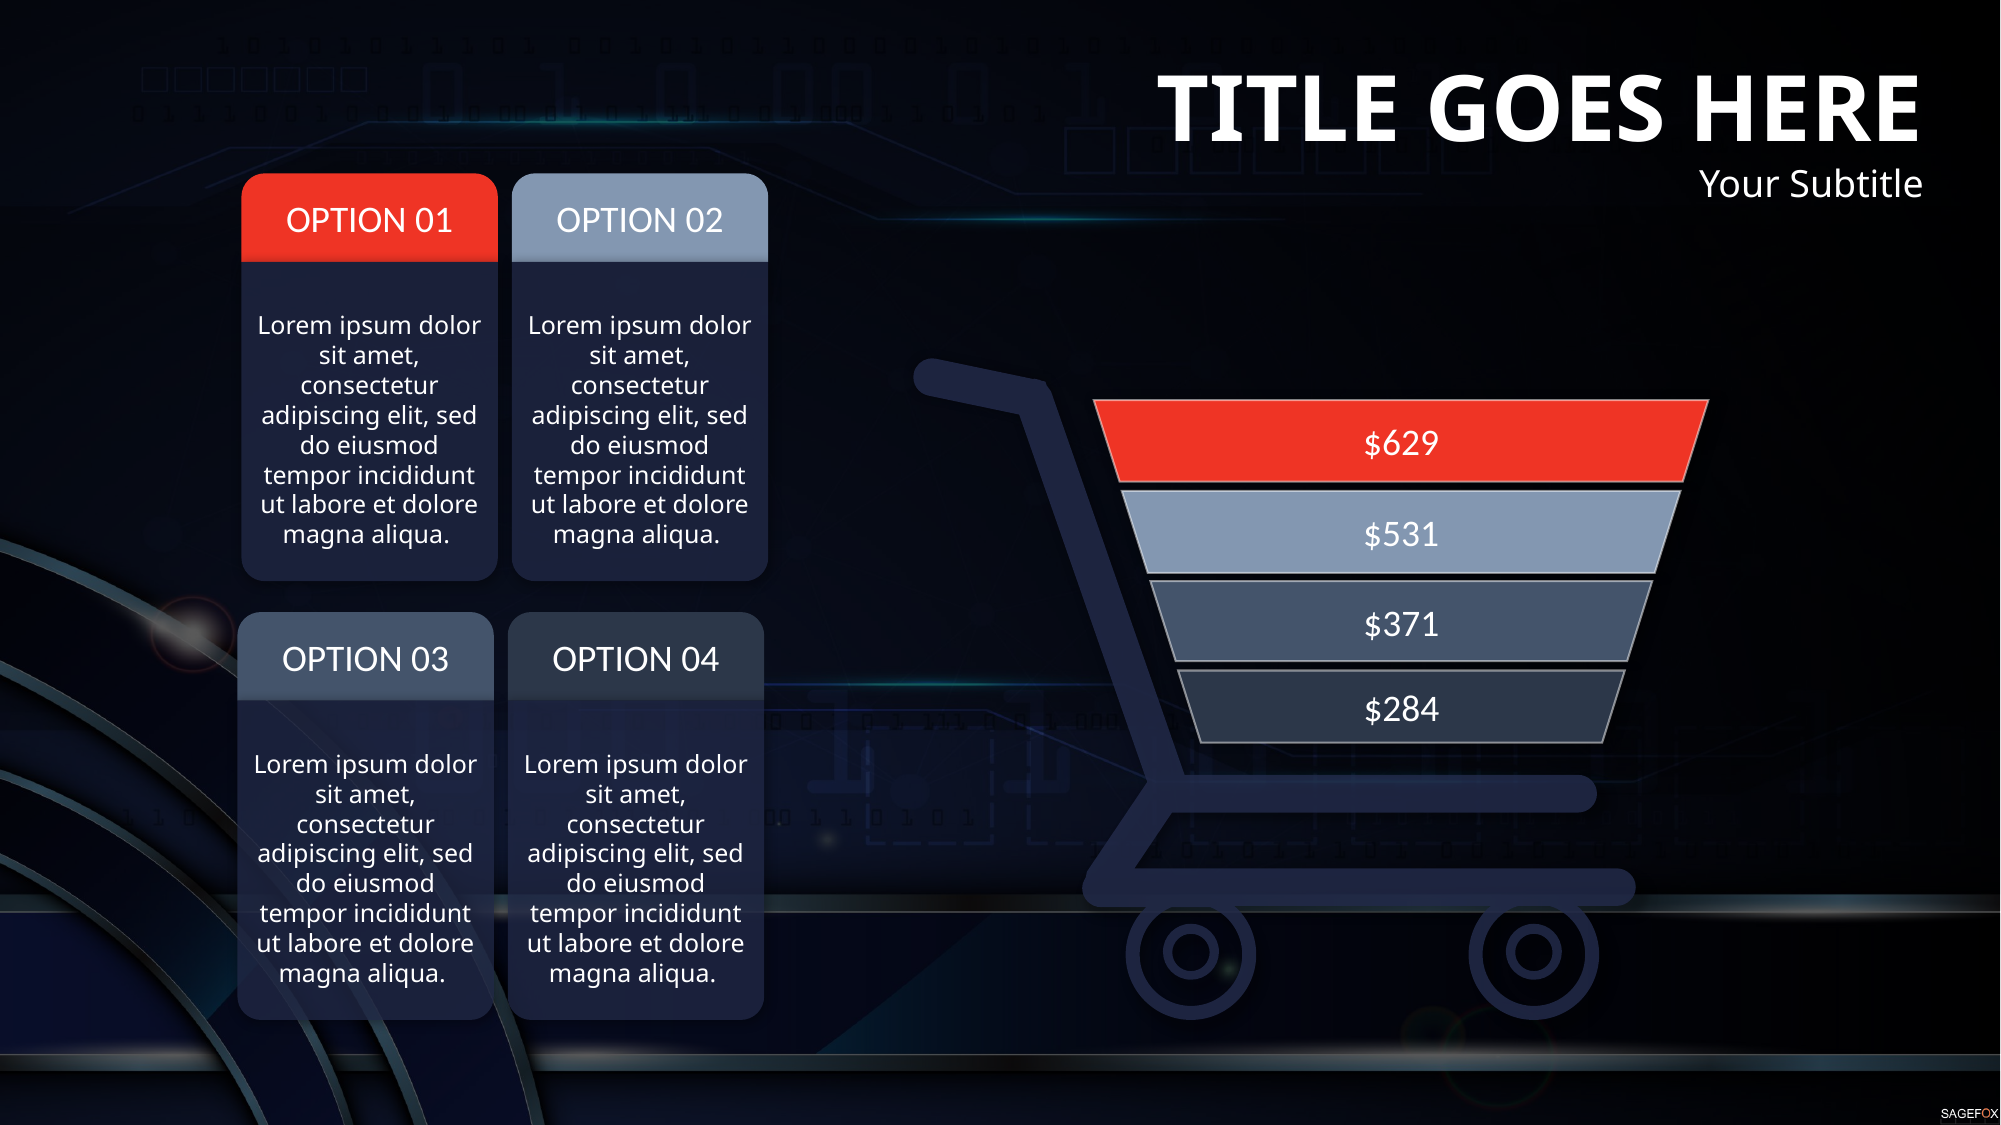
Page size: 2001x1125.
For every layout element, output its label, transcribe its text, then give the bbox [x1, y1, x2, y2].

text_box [237, 700, 494, 1020]
text_box $531 [1120, 489, 1682, 574]
text_box $371 [1148, 580, 1654, 663]
picture [0, 0, 2001, 1125]
text_box OPTION 02 [510, 172, 770, 258]
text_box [511, 261, 769, 582]
text_box $284 [1176, 669, 1627, 744]
text_box OPTION 03 [236, 611, 495, 696]
text_box TITLE GOES HERE Your Subtitle [1035, 42, 1939, 212]
text_box OPTION 04 [506, 611, 766, 697]
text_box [241, 261, 498, 582]
text_box [912, 357, 1637, 1021]
text_box OPTION 01 [240, 172, 499, 257]
text_box $629 [1092, 399, 1710, 483]
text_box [507, 700, 765, 1020]
